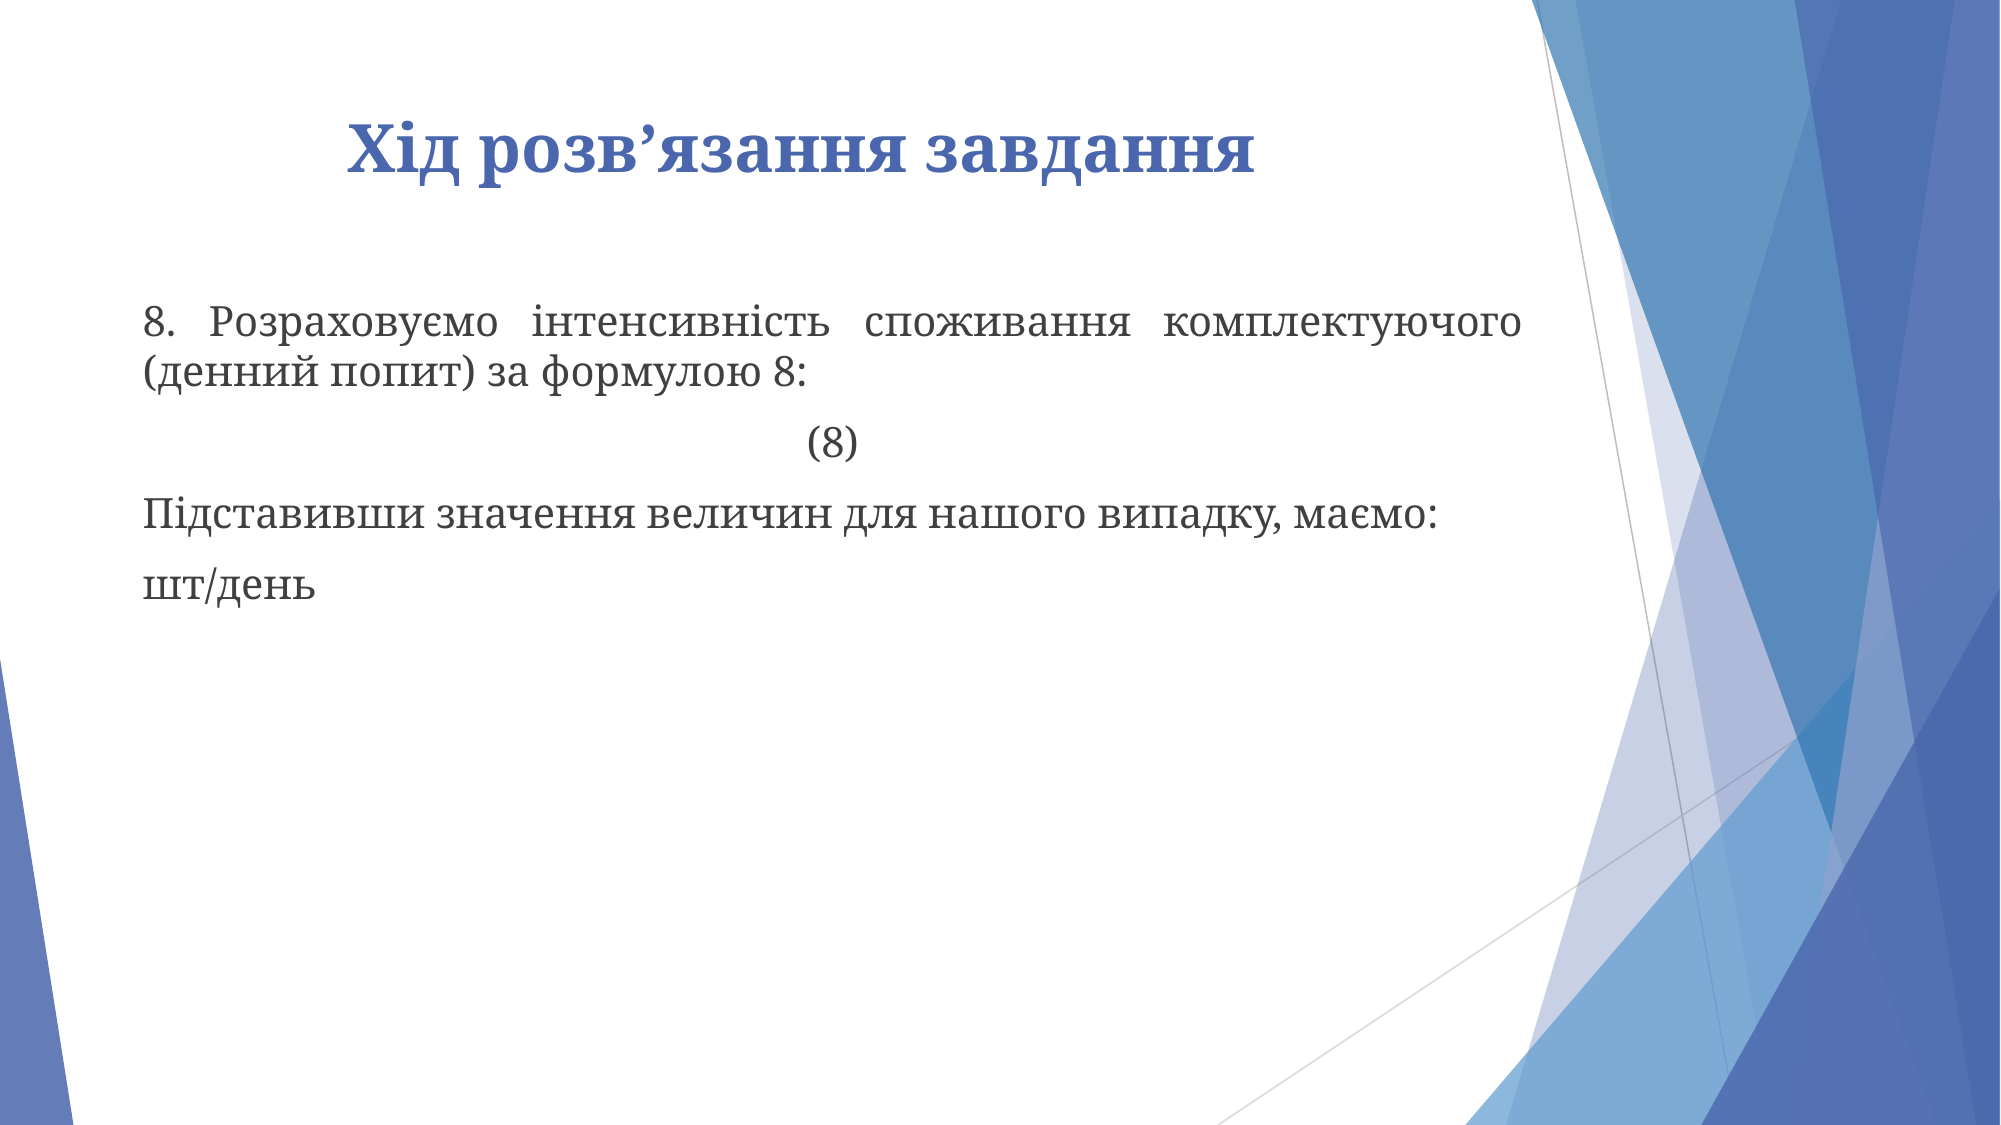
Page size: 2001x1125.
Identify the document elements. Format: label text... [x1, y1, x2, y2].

title Хід розв’язання завдання [332, 97, 1334, 198]
